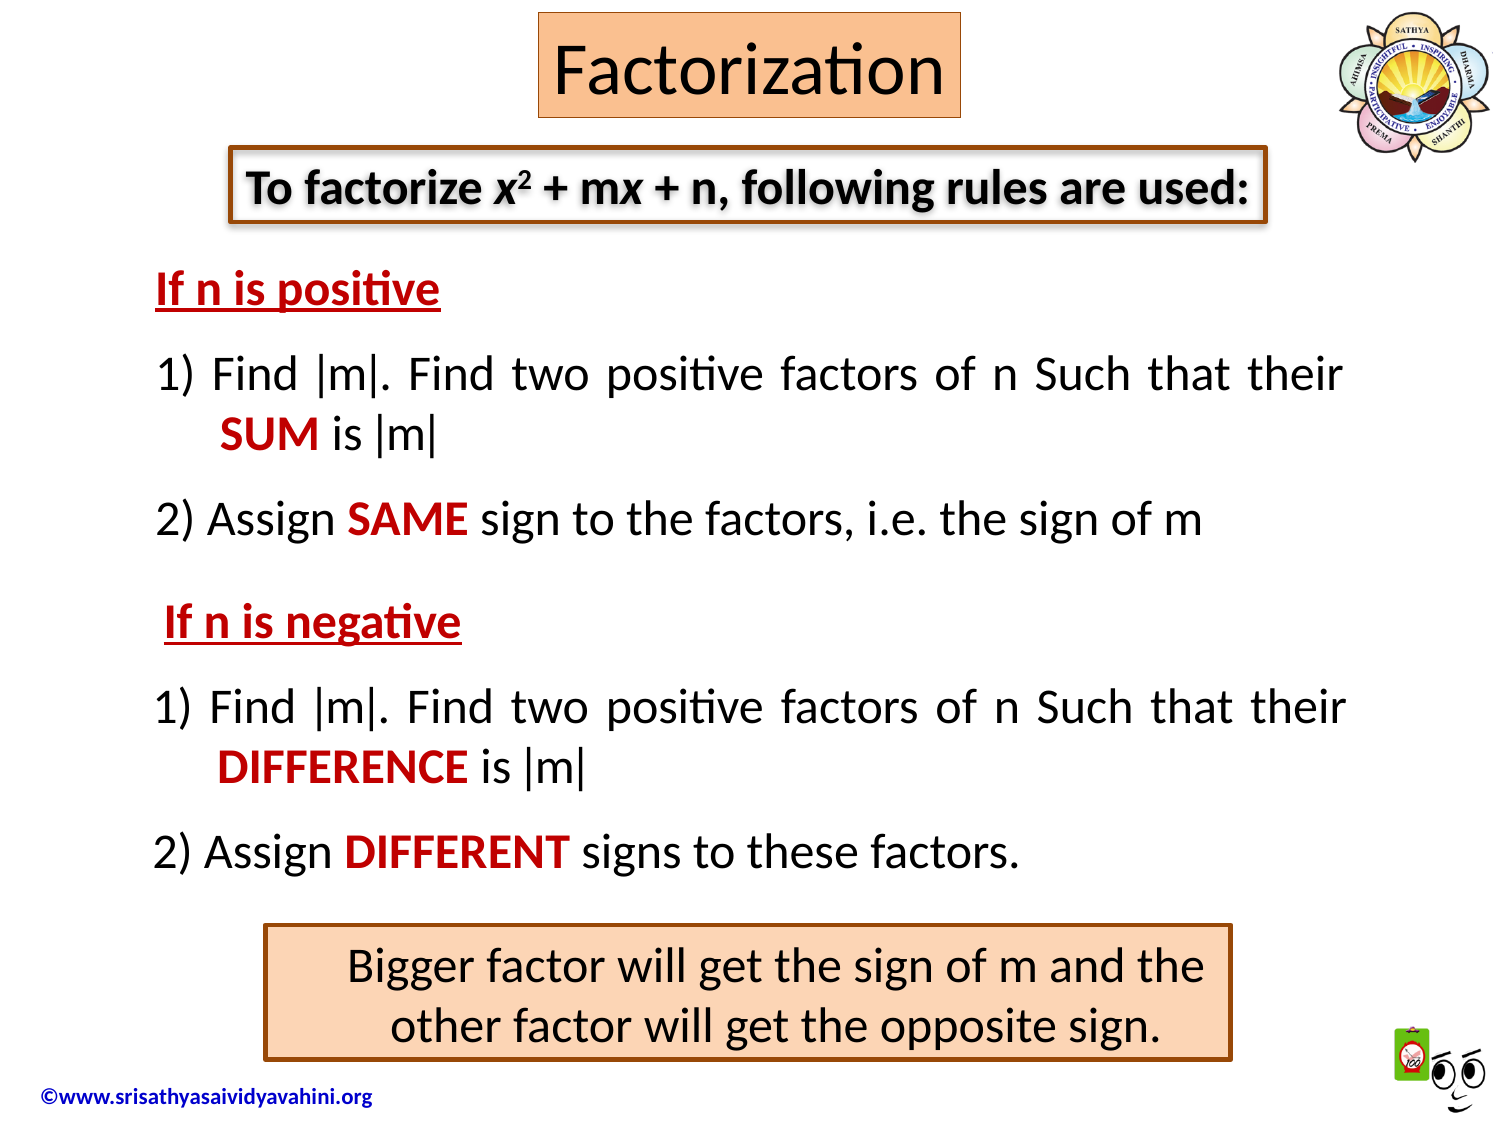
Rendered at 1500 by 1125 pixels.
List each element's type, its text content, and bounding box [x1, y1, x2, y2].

text_box Bigger factor will get the sign of m and the other factor will get the opposite sign. [265, 924, 1231, 1060]
text_box To factorize x2 + mx + n, following rules are used: [230, 147, 1266, 223]
picture [1350, 974, 1500, 1125]
picture [1333, 8, 1493, 163]
text_box If n is positive 1) Find ǀmǀ. Find two positive factors of n Such that their SUM is ǀmǀ 2) Assign SAME sign to the factors, i.e. the sign of m [140, 247, 1360, 553]
text_box If n is negative 1) Find ǀmǀ. Find two positive factors of n Such that their DIFFERENCE is ǀmǀ 2) Assign DIFFERENT signs to these factors. [137, 580, 1363, 886]
text_box Factorization [538, 12, 961, 118]
